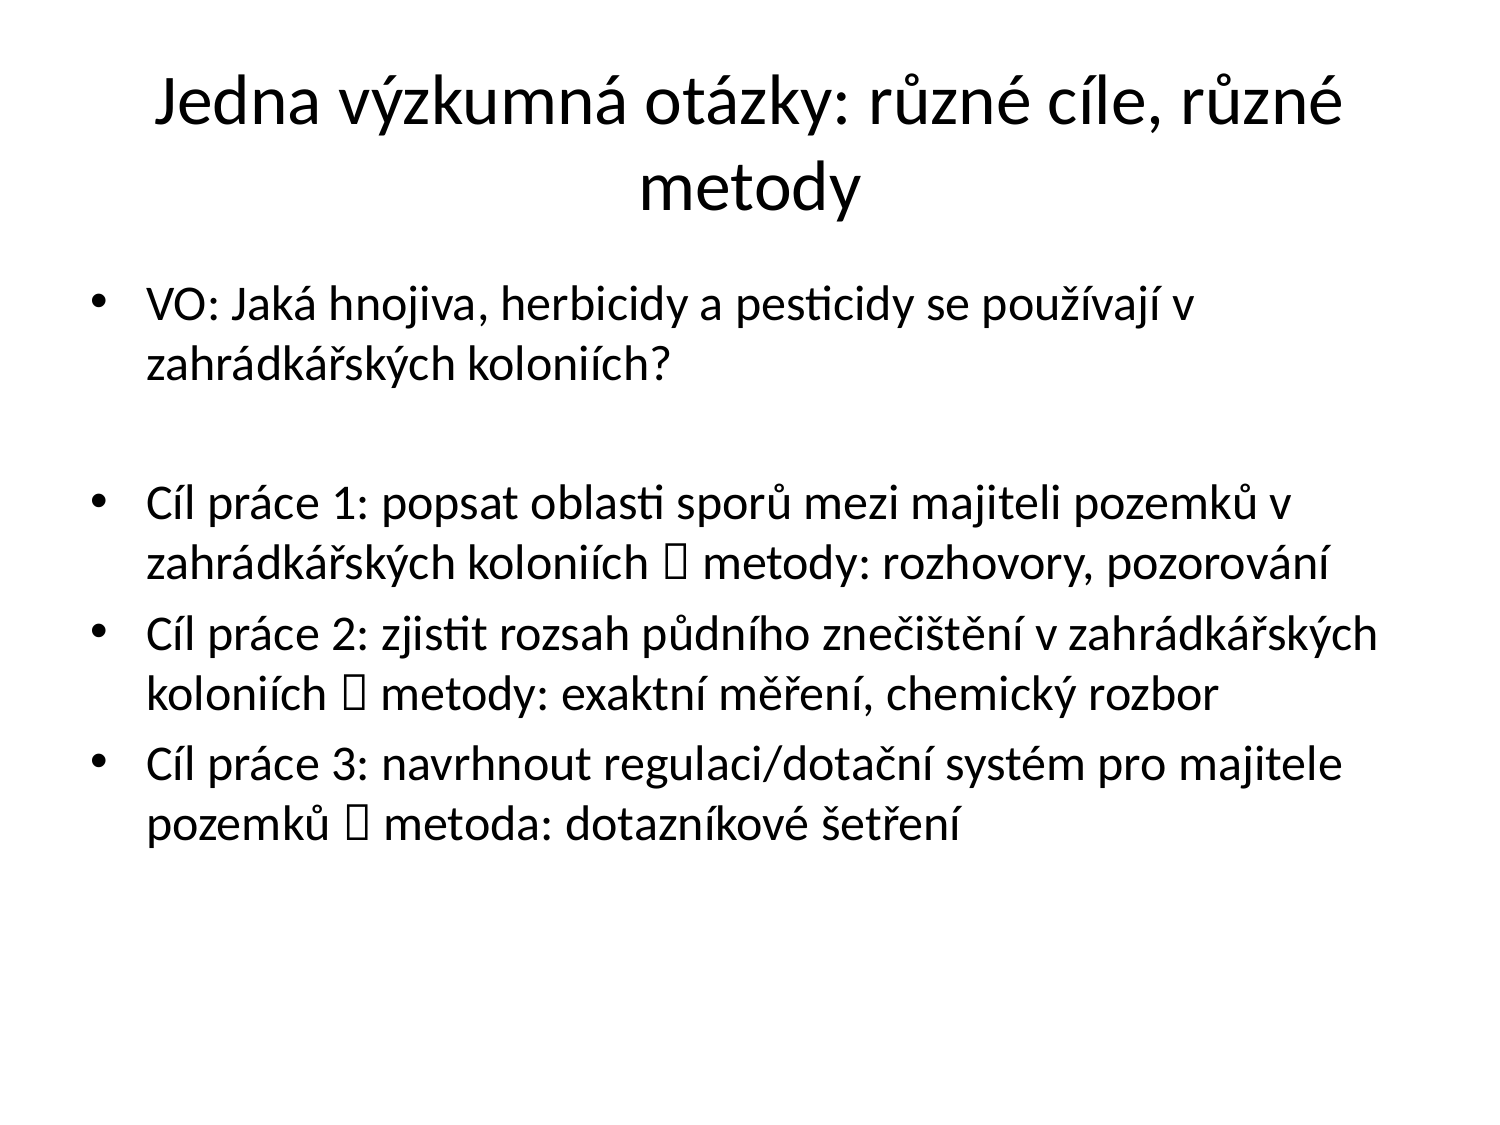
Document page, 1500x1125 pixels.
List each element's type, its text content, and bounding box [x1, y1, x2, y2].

title Jedna výzkumná otázky: různé cíle, různé metody [75, 45, 1425, 233]
list VO: Jaká hnojiva, herbicidy a pesticidy se používají v zahrádkářských koloniích? Cíl práce 1: popsat oblasti sporů mezi majiteli pozemků v zahrádkářských koloniích  metody: rozhovory, pozorování Cíl práce 2: zjistit rozsah půdního znečištění v zahrádkářských koloniích  metody: exaktní měření, chemický rozbor Cíl práce 3: navrhnout regulaci/dotační systém pro majitele pozemků  metoda: dotazníkové šetření [75, 262, 1425, 1005]
